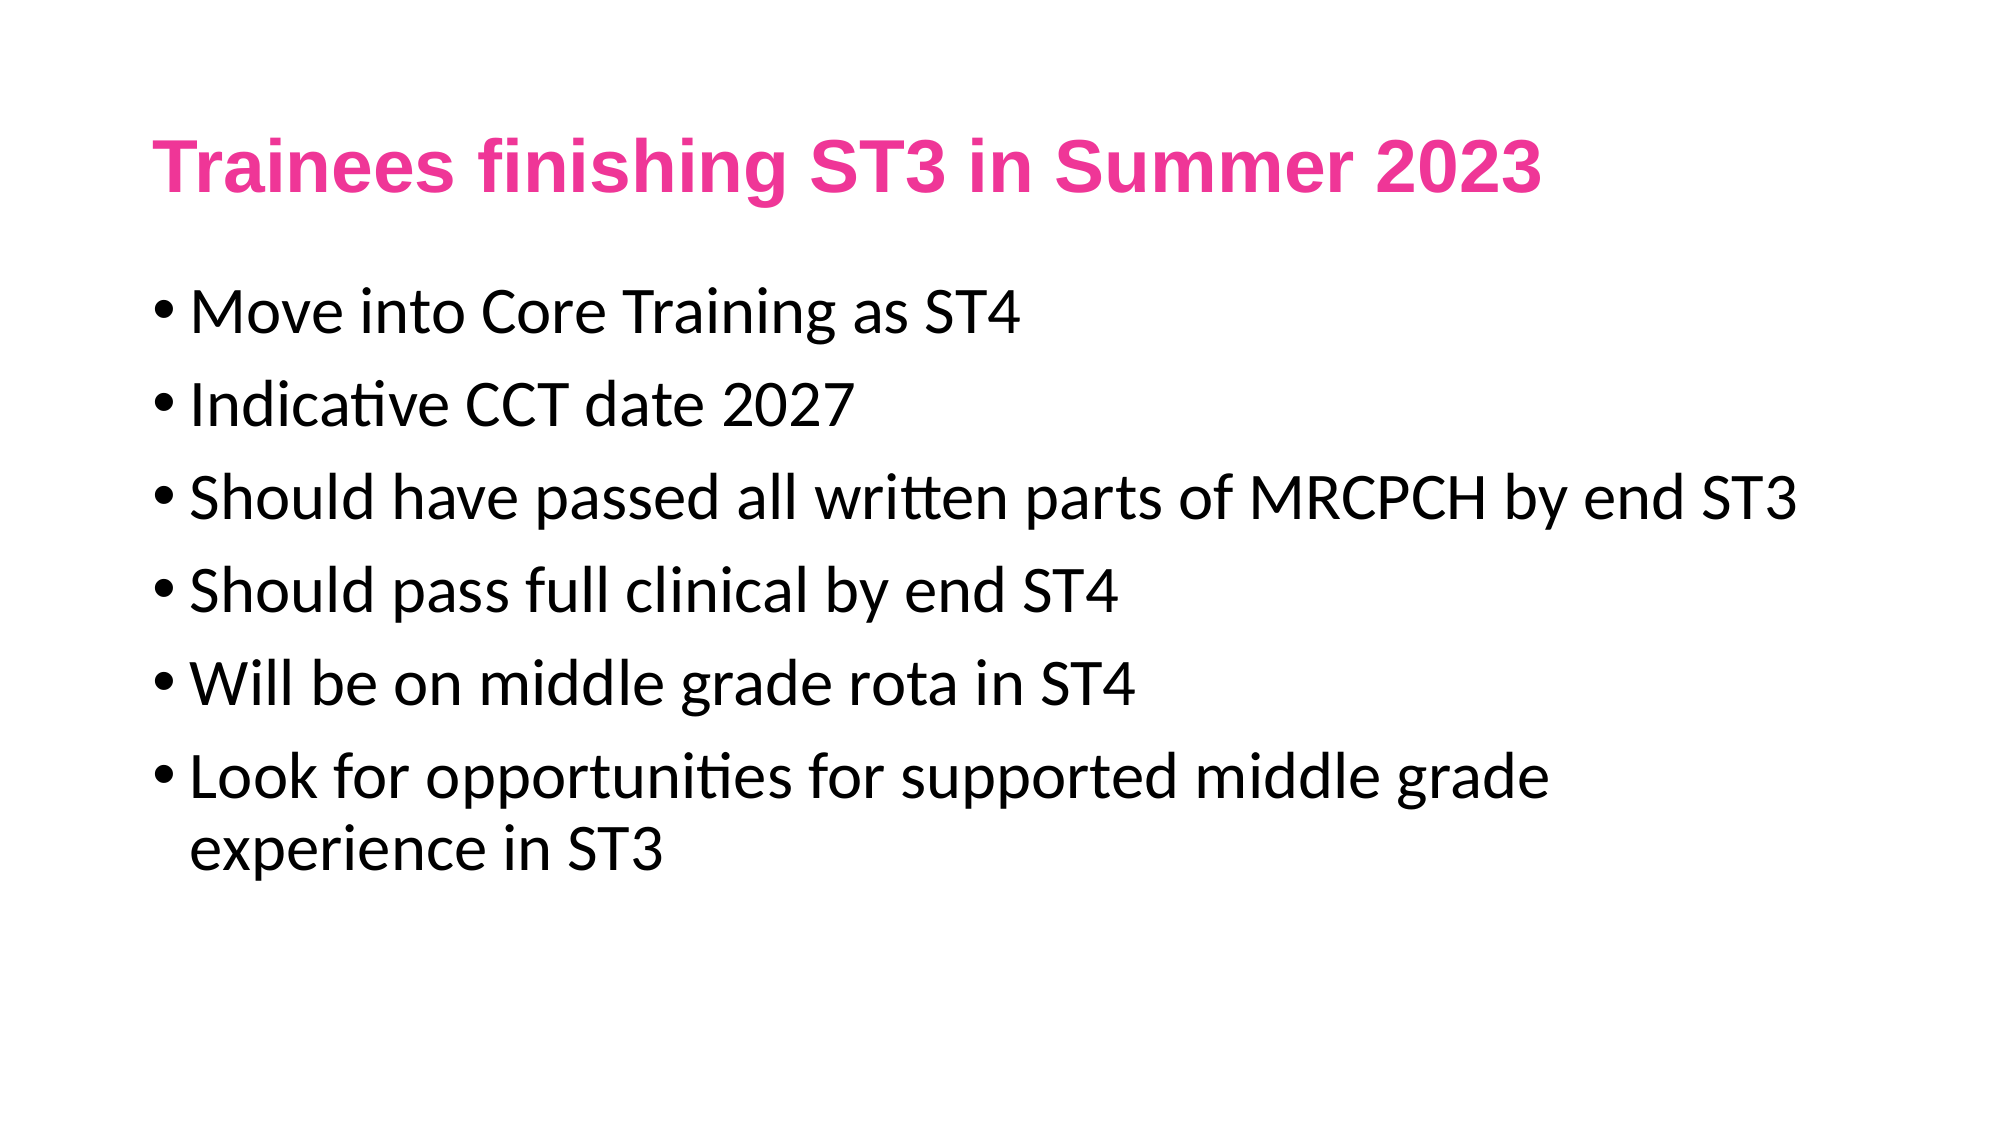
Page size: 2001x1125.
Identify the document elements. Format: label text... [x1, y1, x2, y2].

list Move into Core Training as ST4 Indicative CCT date 2027 Should have passed all written parts of MRCPCH by end ST3 Should pass full clinical by end ST4 Will be on middle grade rota in ST4 Look for opportunities for supported middle grade experience in ST3 [137, 268, 1863, 1066]
title Trainees finishing ST3 in Summer 2023 [137, 59, 1863, 268]
